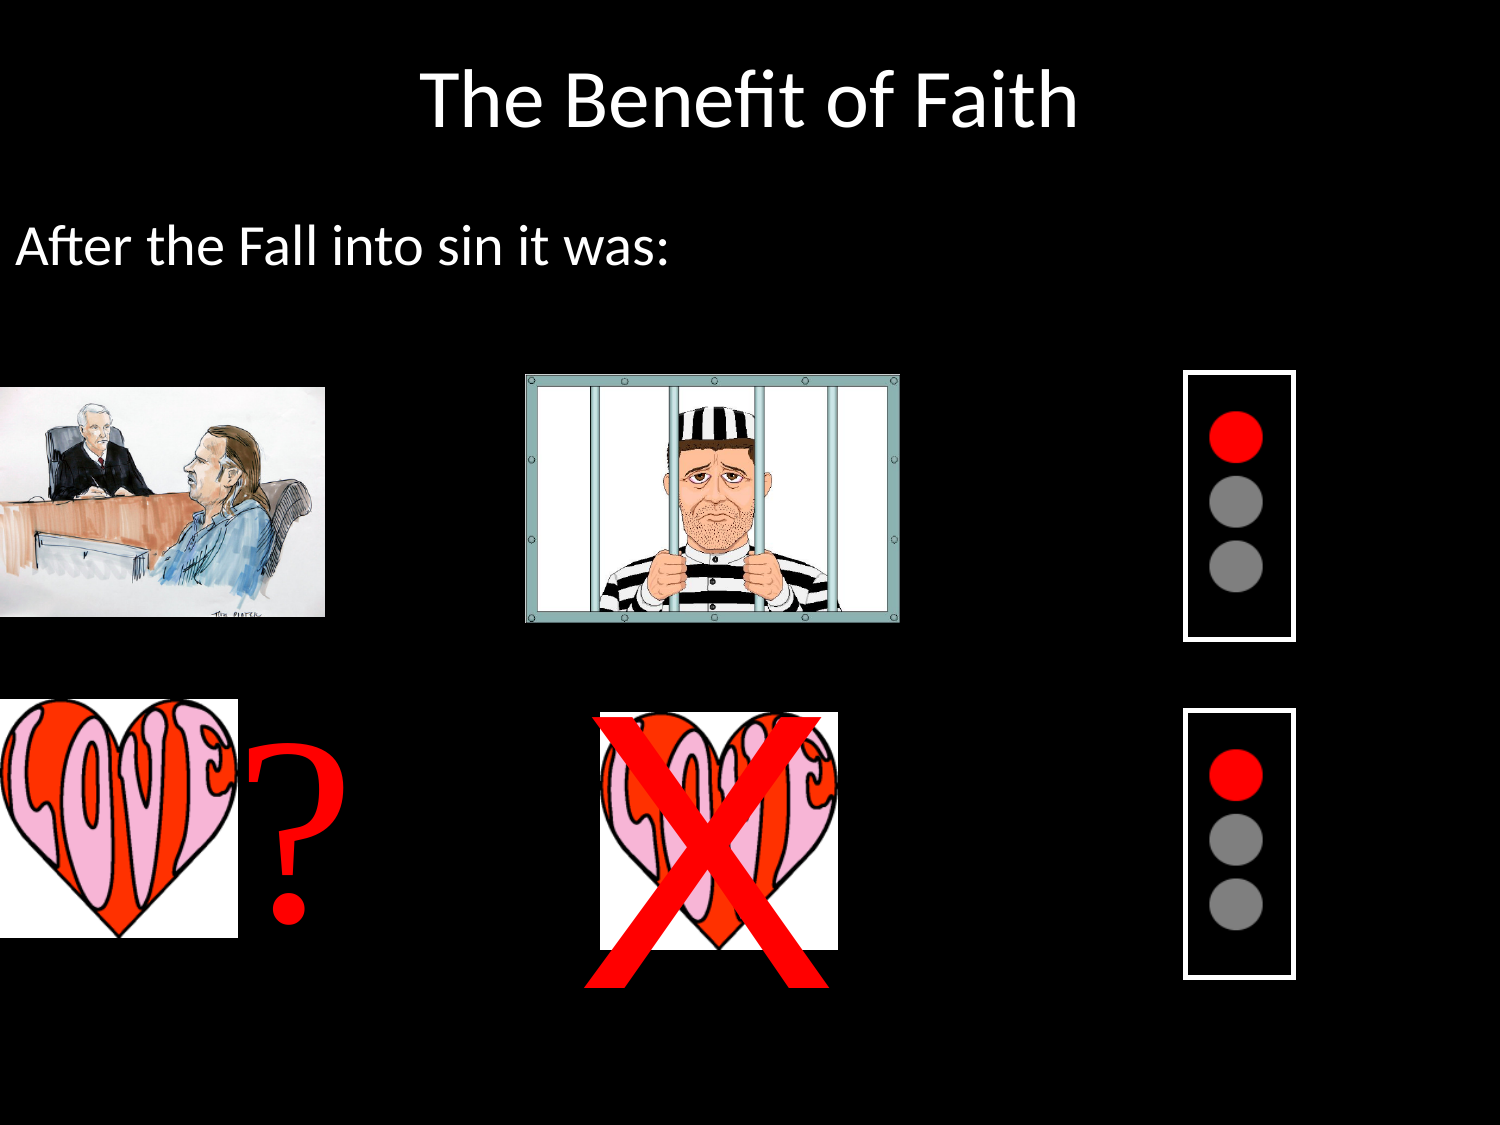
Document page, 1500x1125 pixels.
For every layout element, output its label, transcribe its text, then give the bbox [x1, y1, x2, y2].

text_box ? [220, 645, 370, 983]
text_box X [560, 623, 853, 1075]
picture [599, 712, 838, 950]
picture [0, 387, 325, 617]
picture [1187, 712, 1292, 975]
list After the Fall into sin it was: [0, 200, 1500, 1125]
picture [524, 374, 900, 623]
picture [1187, 374, 1292, 638]
picture [0, 699, 238, 938]
title The Benefit of Faith [0, 0, 1500, 188]
